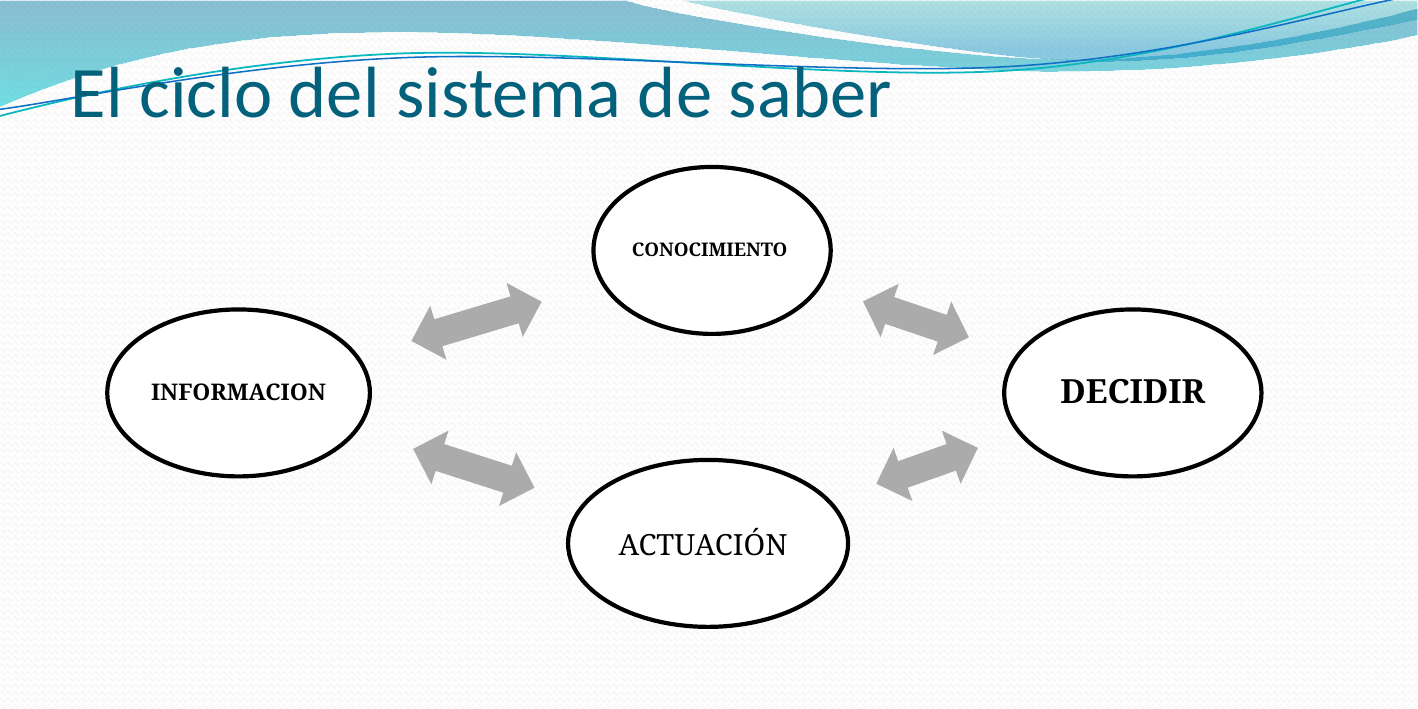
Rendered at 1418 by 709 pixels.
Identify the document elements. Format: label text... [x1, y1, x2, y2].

title El ciclo del sistema de saber [70, 38, 1347, 131]
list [70, 131, 1347, 654]
